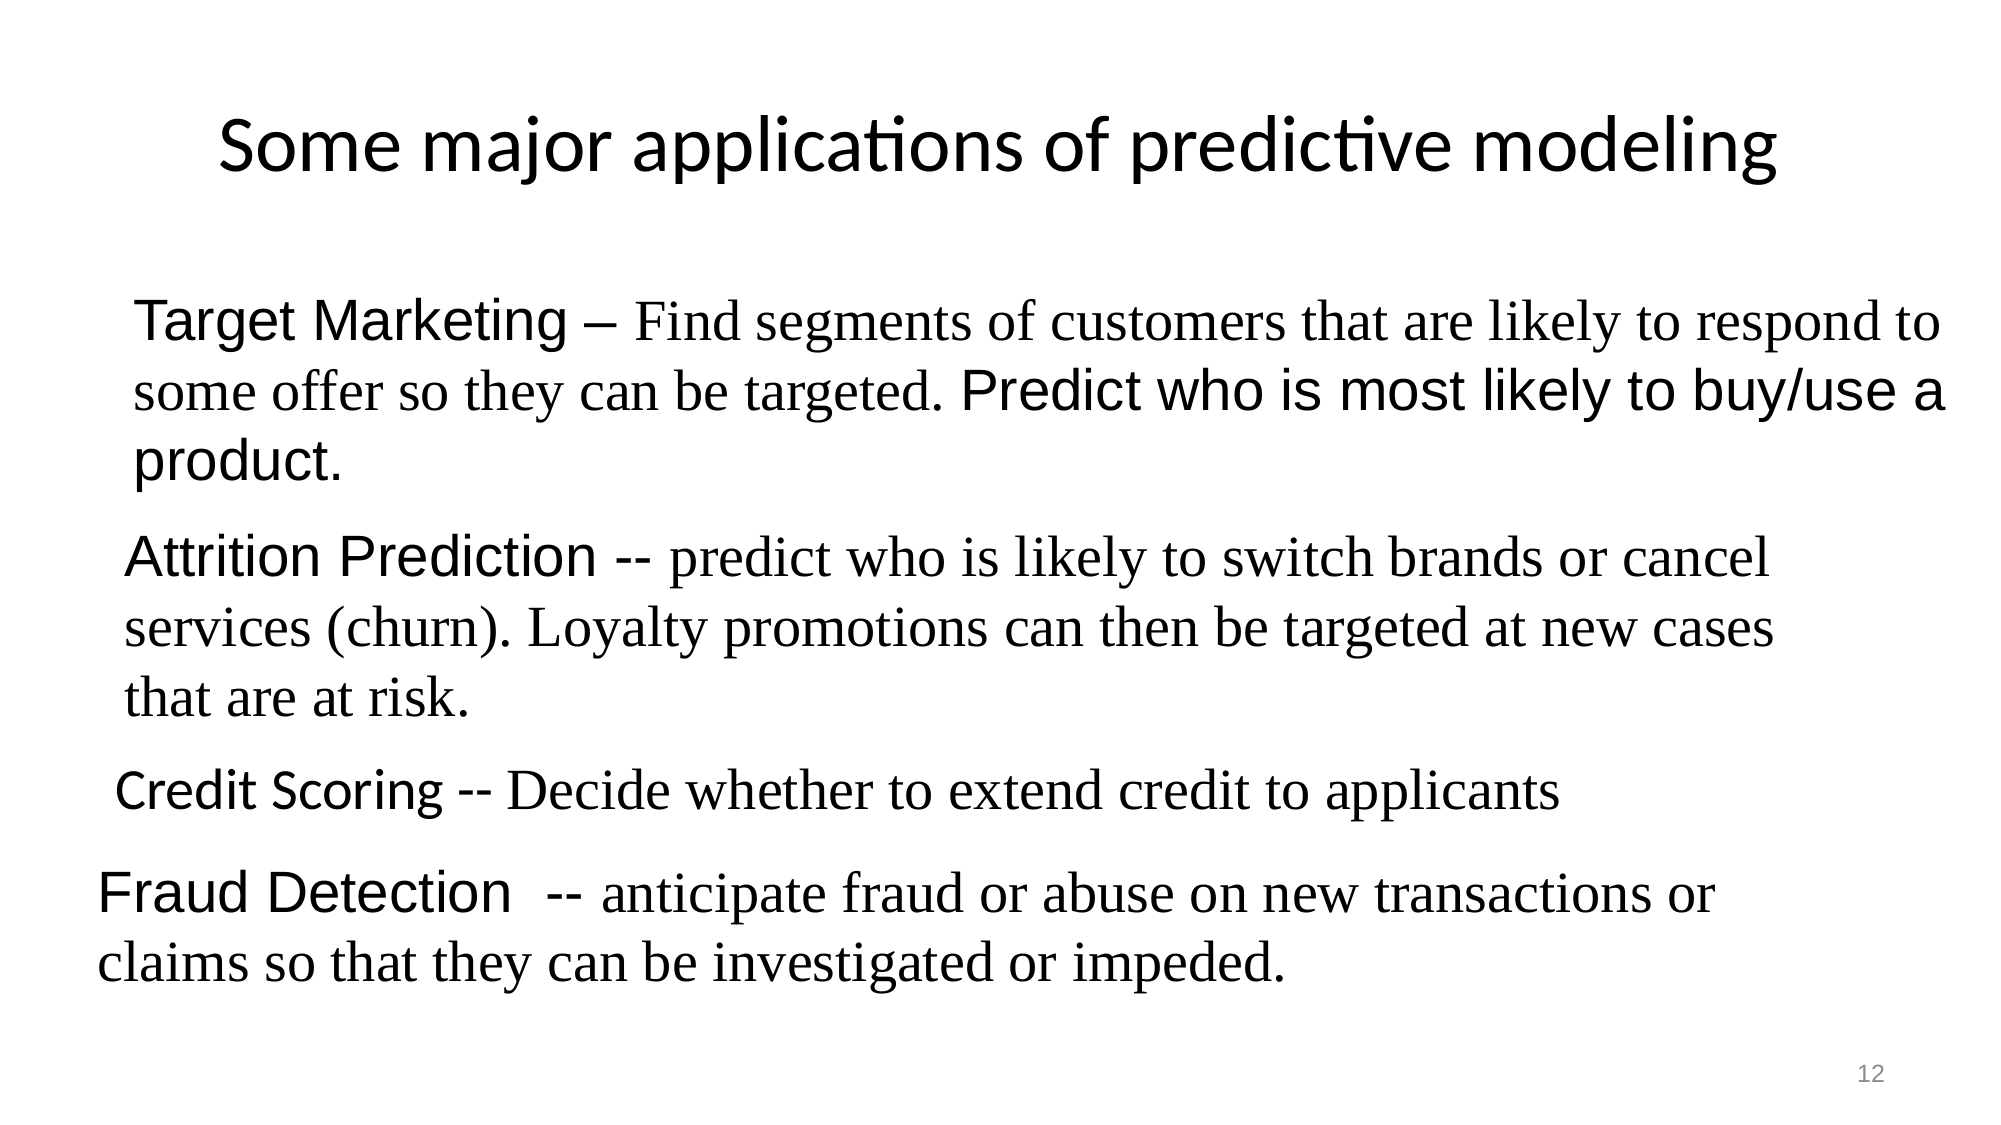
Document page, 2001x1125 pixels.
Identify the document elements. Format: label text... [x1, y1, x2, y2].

text_box Attrition Prediction -- predict who is likely to switch brands or cancel services (churn). Loyalty promotions can then be targeted at new cases that are at risk. [109, 511, 1799, 736]
title Some major applications of predictive modeling [99, 45, 1900, 233]
slide_number 12 [1433, 1042, 1900, 1103]
text_box Credit Scoring -- Decide whether to extend credit to applicants [100, 744, 1577, 829]
text_box Fraud Detection -- anticipate fraud or abuse on new transactions or claims so that they can be investigated or impeded. [83, 846, 1826, 1071]
text_box Target Marketing – Find segments of customers that are likely to respond to some offer so they can be targeted. Predict who is most likely to buy/use a product. [119, 274, 1980, 500]
